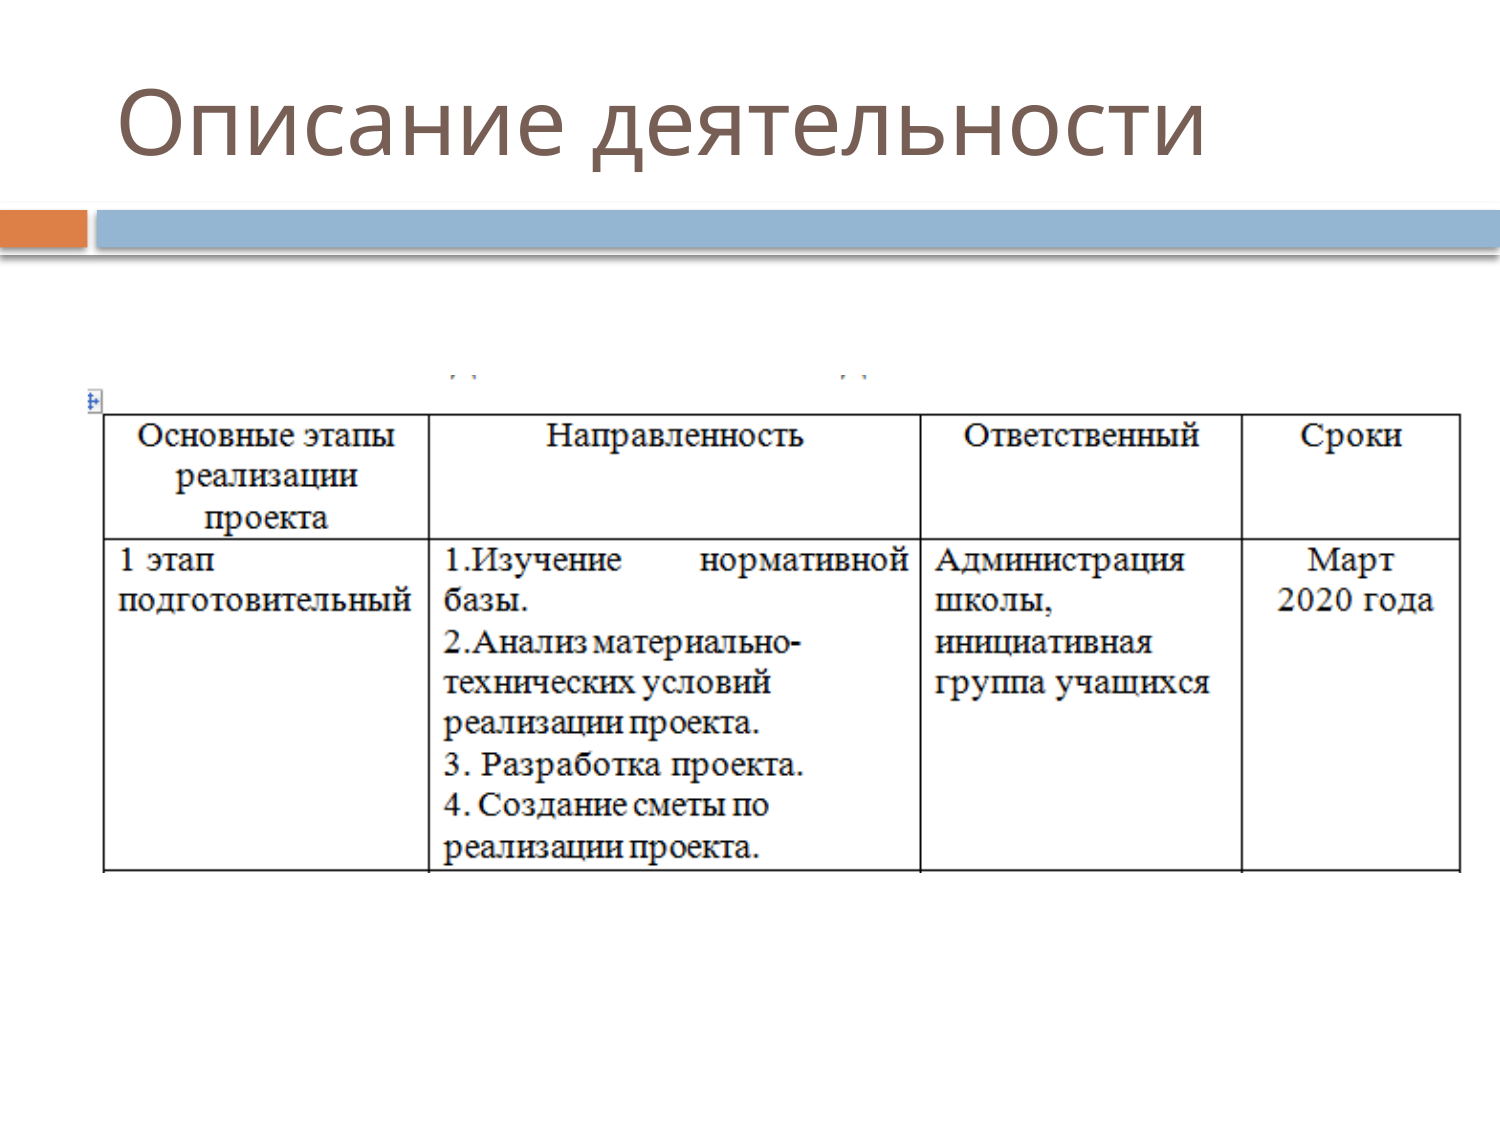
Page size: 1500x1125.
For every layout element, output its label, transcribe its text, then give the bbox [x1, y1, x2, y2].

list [87, 374, 1470, 874]
title Описание деятельности [100, 37, 1438, 200]
